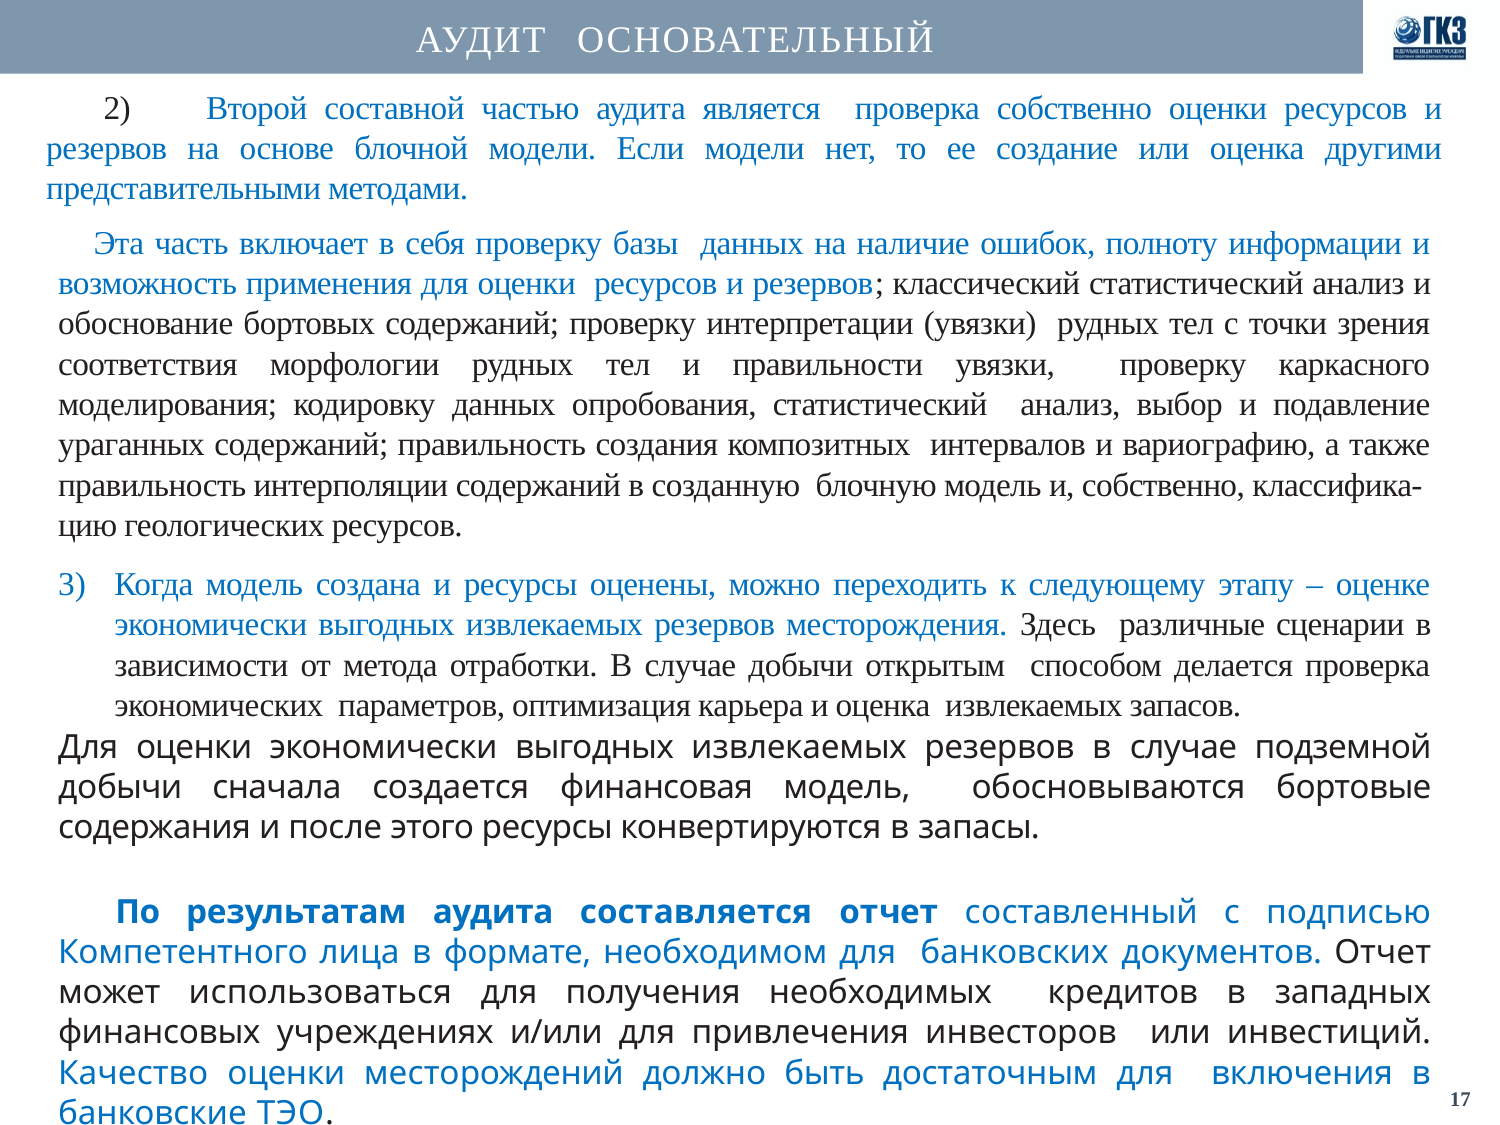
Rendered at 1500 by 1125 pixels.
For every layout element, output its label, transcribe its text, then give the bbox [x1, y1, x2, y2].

text_box Когда модель создана и ресурсы оценены, можно переходить к следующему этапу – оценке экономически выгодных извлекаемых резервов месторождения. Здесь различные сценарии в зависимости от метода отработки. В случае добычи открытым способом делается проверка экономических параметров, оптимизация карьера и оценка извлекаемых запасов. Для оценки экономически выгодных извлекаемых резервов в случае подземной добычи сначала создается финансовая модель, обосновываются бортовые содержания и после этого ресурсы конвертируются в запасы. По результатам аудита составляется отчет составленный с подписью Компетентного лица в формате, необходимом для банковских документов. Отчет может использоваться для получения необходимых кредитов в западных финансовых учреждениях и/или для привлечения инвесторов или инвестиций. Качество оценки месторождений должно быть достаточным для включения в банковские ТЭО. [41, 554, 1447, 1125]
slide_number 17 [1447, 1071, 1499, 1125]
text_box 2) Второй составной частью аудита является проверка собственно оценки ресурсов и резервов на основе блочной модели. Если модели нет, то ее создание или оценка другими представительными методами. [29, 78, 1459, 214]
title АУДИТ ОСНОВАТЕЛЬНЫЙ [0, 0, 1350, 76]
text_box Эта часть включает в себя проверку базы данных на наличие ошибок, полноту информации и возможность применения для оценки ресурсов и резервов; классический статистический анализ и обоснование бортовых содержаний; проверку интерпретации (увязки) рудных тел с точки зрения соответствия морфологии рудных тел и правильности увязки, проверку каркасного моделирования; кодировку данных опробования, статистический анализ, выбор и подавление ураганных содержаний; правильность создания композитных интервалов и вариографию, а также правильность интерполяции содержаний в созданную блочную модель и, собственно, классифика- цию геологических ресурсов. [41, 213, 1447, 551]
picture [1363, 0, 1500, 79]
